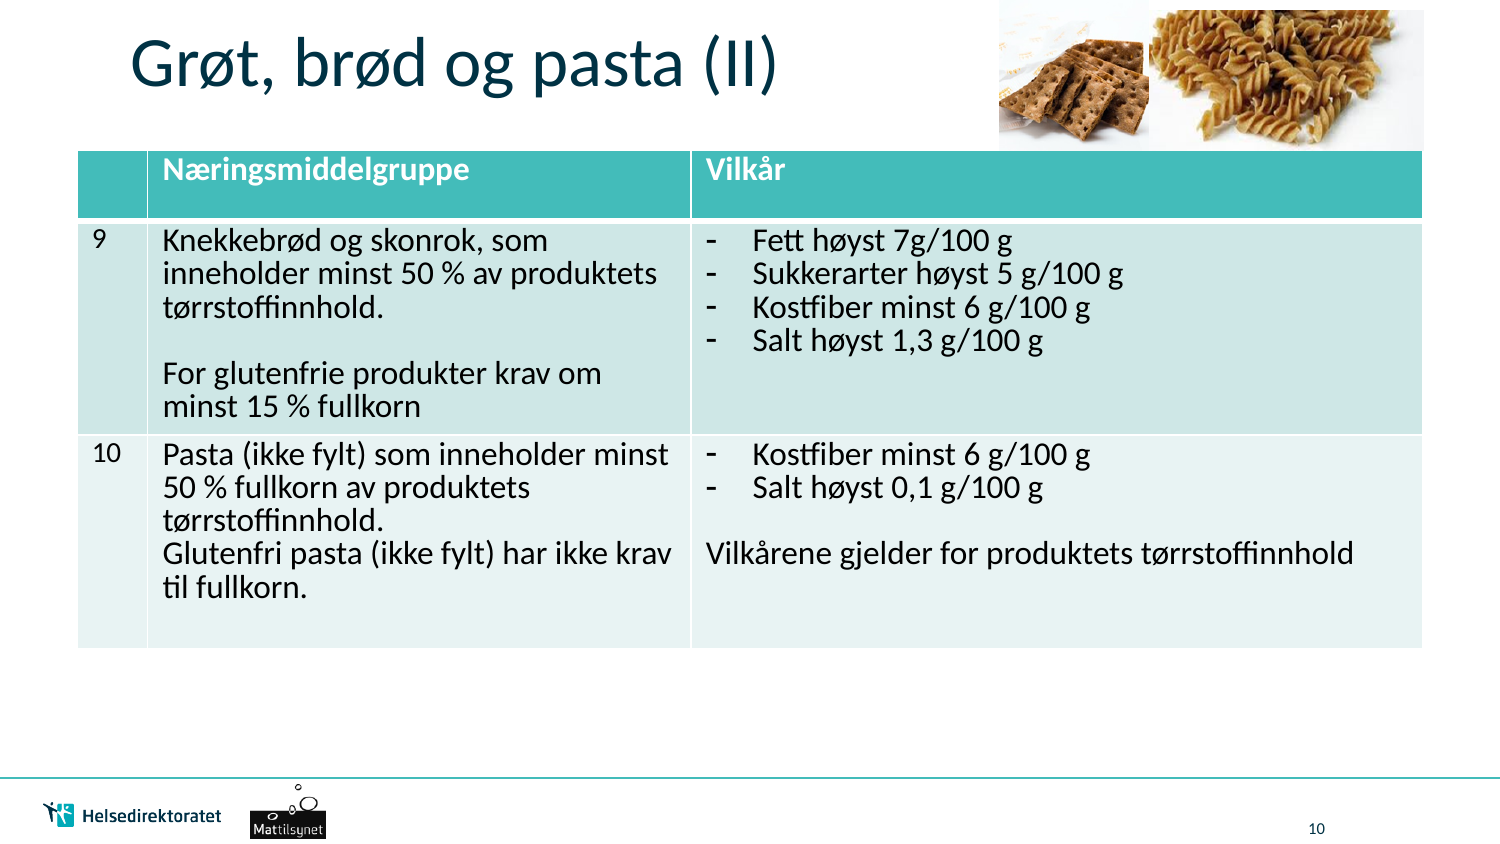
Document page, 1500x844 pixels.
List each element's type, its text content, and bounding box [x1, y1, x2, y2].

table_cell Knekkebrød og skonrok, som inneholder minst 50 % av produktets tørrstoffinnhold. For glutenfrie produkter krav om minst 15 % fullkorn [148, 224, 690, 434]
table_cell 10 [78, 436, 147, 648]
picture [43, 802, 221, 827]
table_cell Kostfiber minst 6 g/100 g Salt høyst 0,1 g/100 g Vilkårene gjelder for produktets tørrstoffinnhold [692, 436, 1422, 648]
table_cell 9 [78, 224, 147, 434]
slide_number 10 [1293, 819, 1400, 837]
table_header Næringsmiddelgruppe [148, 151, 690, 218]
table_cell Fett høyst 7g/100 g Sukkerarter høyst 5 g/100 g Kostfiber minst 6 g/100 g Salt høyst 1,3 g/100 g [692, 224, 1422, 434]
picture [999, 0, 1424, 151]
title Grøt, brød og pasta (II) [115, 7, 967, 109]
table_cell Pasta (ikke fylt) som inneholder minst 50 % fullkorn av produktets tørrstoffinnhold. Glutenfri pasta (ikke fylt) har ikke krav til fullkorn. [148, 436, 690, 648]
table_header [78, 151, 147, 218]
picture [250, 784, 326, 839]
table_header Vilkår [692, 151, 1422, 218]
